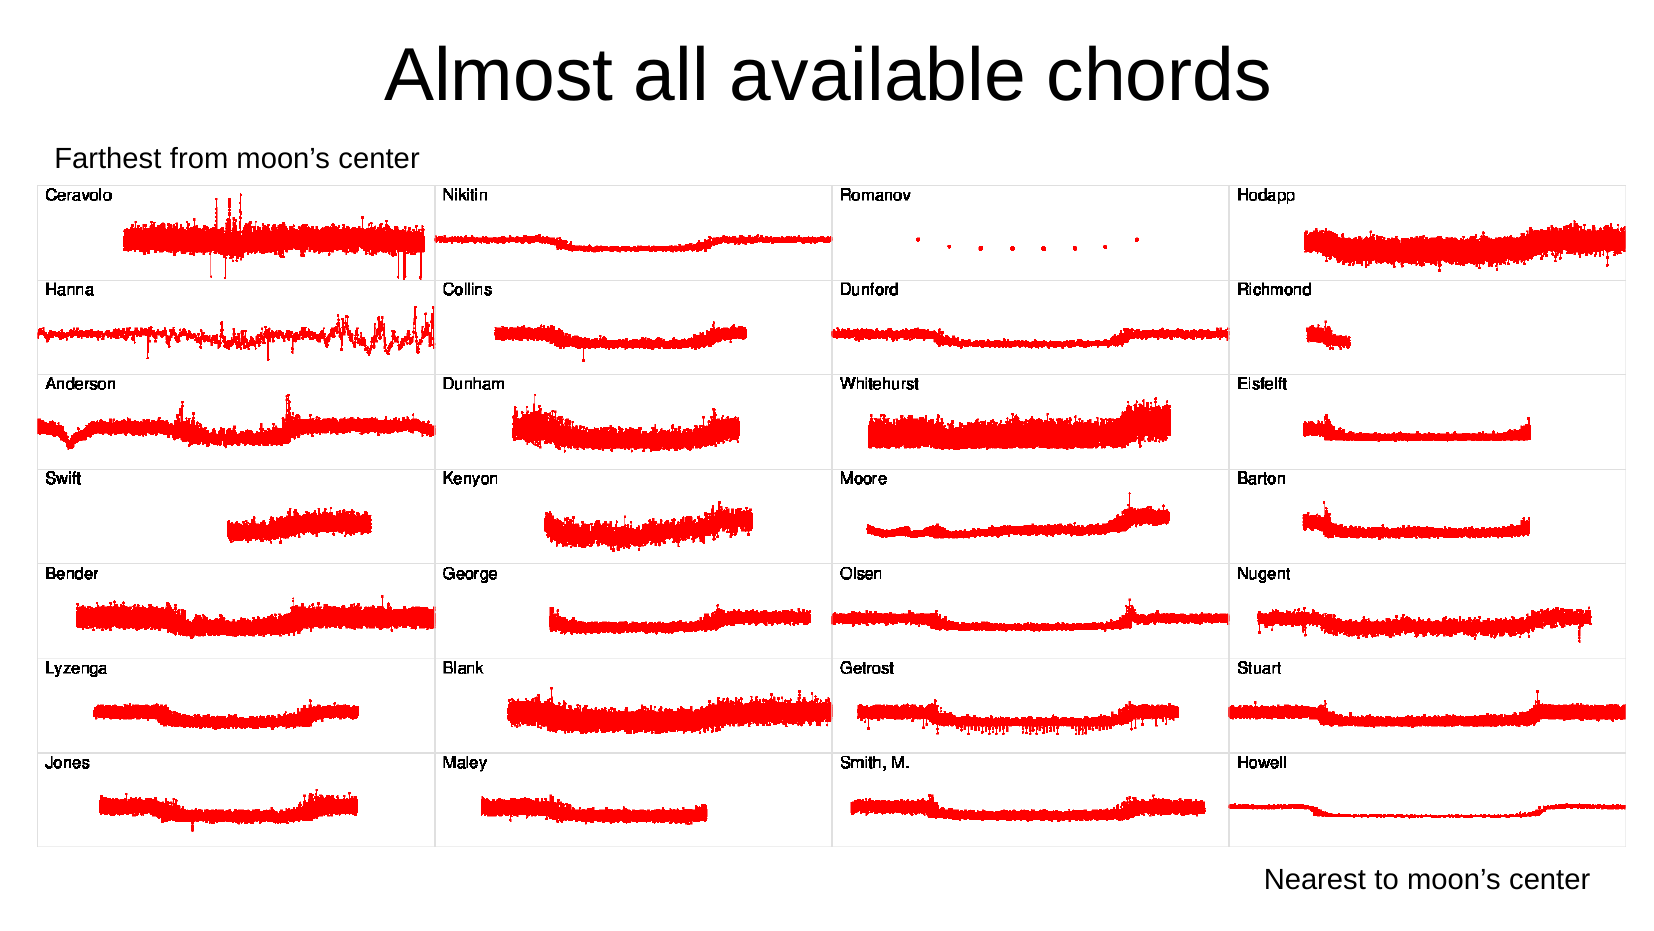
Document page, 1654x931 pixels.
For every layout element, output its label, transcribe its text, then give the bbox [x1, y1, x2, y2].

text_box Nearest to moon’s center [1249, 858, 1606, 901]
text_box Farthest from moon’s center [39, 132, 436, 180]
picture [37, 185, 1626, 848]
text_box Almost all available chords [369, 18, 1288, 117]
